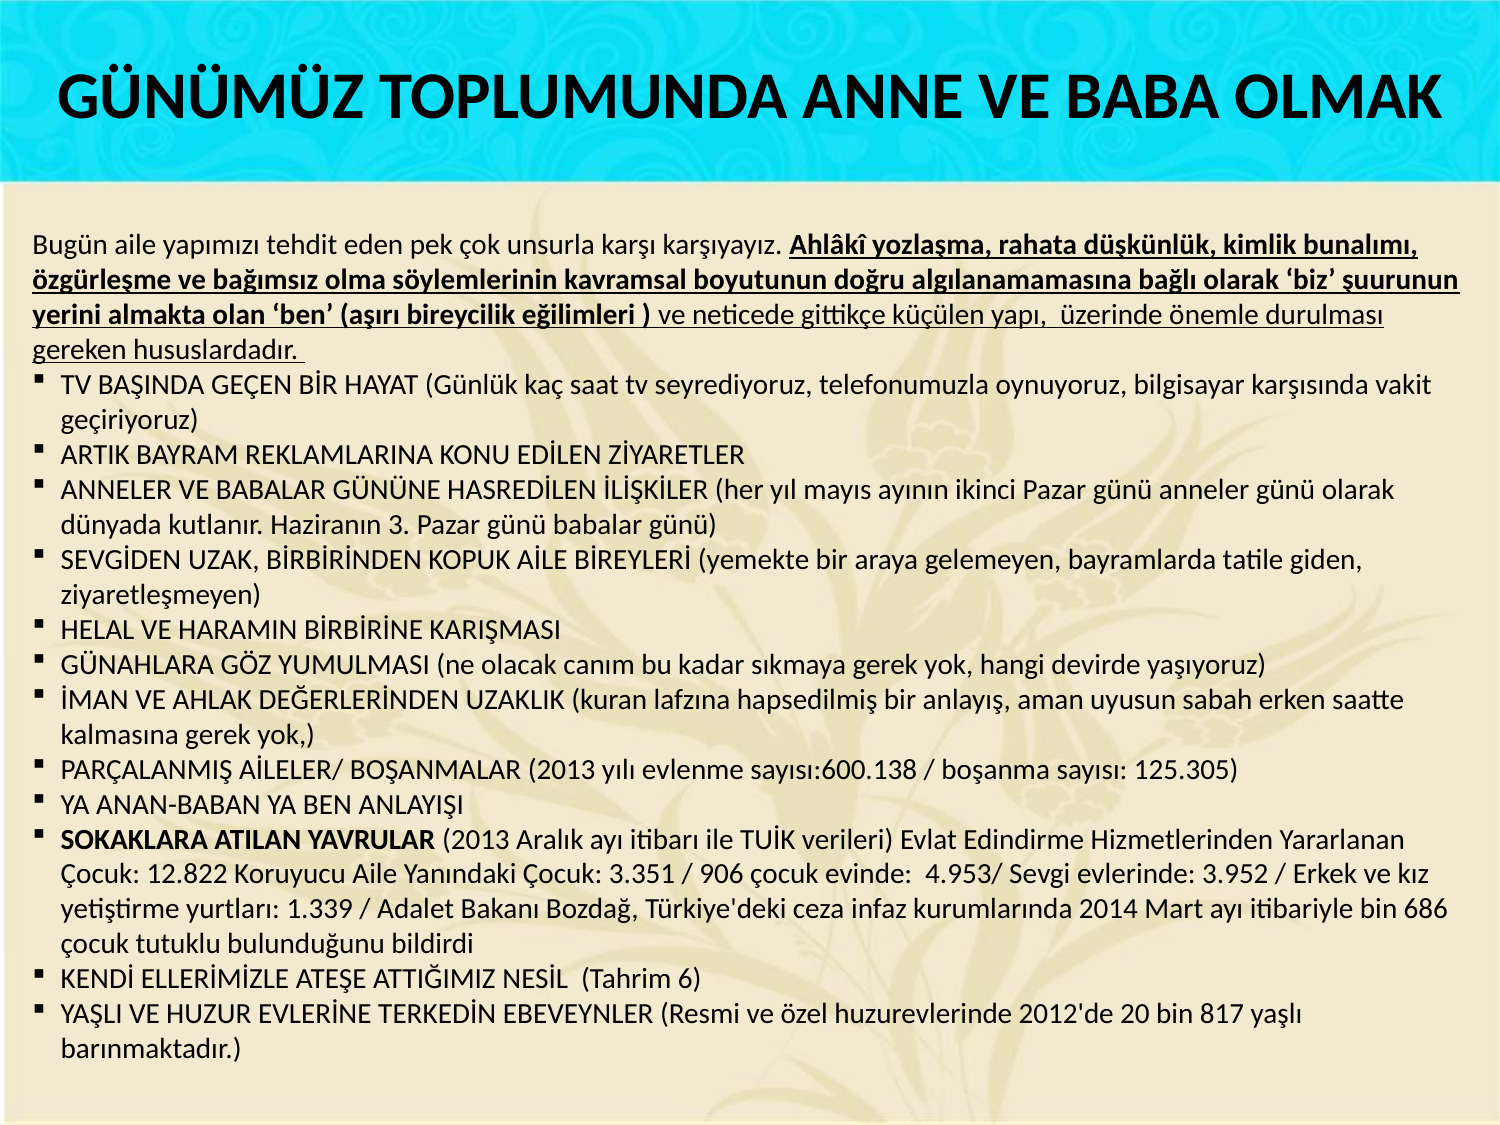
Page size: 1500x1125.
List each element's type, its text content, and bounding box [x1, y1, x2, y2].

text_box Bugün aile yapımızı tehdit eden pek çok unsurla karşı karşıyayız. Ahlâkî yozlaşma, rahata düşkünlük, kimlik bunalımı, özgürleşme ve bağımsız olma söylemlerinin kavramsal boyutunun doğru algılanamamasına bağlı olarak ‘biz’ şuurunun yerini almakta olan ‘ben’ (aşırı bireycilik eğilimleri ) ve neticede gittikçe küçülen yapı, üzerinde önemle durulması gereken hususlardadır. TV BAŞINDA GEÇEN BİR HAYAT (Günlük kaç saat tv seyrediyoruz, telefonumuzla oynuyoruz, bilgisayar karşısında vakit geçiriyoruz) ARTIK BAYRAM REKLAMLARINA KONU EDİLEN ZİYARETLER ANNELER VE BABALAR GÜNÜNE HASREDİLEN İLİŞKİLER (her yıl mayıs ayının ikinci Pazar günü anneler günü olarak dünyada kutlanır. Haziranın 3. Pazar günü babalar günü) SEVGİDEN UZAK, BİRBİRİNDEN KOPUK AİLE BİREYLERİ (yemekte bir araya gelemeyen, bayramlarda tatile giden, ziyaretleşmeyen) HELAL VE HARAMIN BİRBİRİNE KARIŞMASI GÜNAHLARA GÖZ YUMULMASI (ne olacak canım bu kadar sıkmaya gerek yok, hangi devirde yaşıyoruz) İMAN VE AHLAK DEĞERLERİNDEN UZAKLIK (kuran lafzına hapsedilmiş bir anlayış, aman uyusun sabah erken saatte kalmasına gerek yok,) PARÇALANMIŞ AİLELER/ BOŞANMALAR (2013 yılı evlenme sayısı:600.138 / boşanma sayısı: 125.305) YA ANAN-BABAN YA BEN ANLAYIŞI SOKAKLARA ATILAN YAVRULAR (2013 Aralık ayı itibarı ile TUİK verileri) Evlat Edindirme Hizmetlerinden Yararlanan Çocuk: 12.822 Koruyucu Aile Yanındaki Çocuk: 3.351 / 906 çocuk evinde: 4.953/ Sevgi evlerinde: 3.952 / Erkek ve kız yetiştirme yurtları: 1.339 / Adalet Bakanı Bozdağ, Türkiye'deki ceza infaz kurumlarında 2014 Mart ayı itibariyle bin 686 çocuk tutuklu bulunduğunu bildirdi KENDİ ELLERİMİZLE ATEŞE ATTIĞIMIZ NESİL (Tahrim 6) YAŞLI VE HUZUR EVLERİNE TERKEDİN EBEVEYNLER (Resmi ve özel huzurevlerinde 2012'de 20 bin 817 yaşlı barınmaktadır.) [16, 194, 1478, 1096]
text_box GÜNÜMÜZ TOPLUMUNDA ANNE VE BABA OLMAK [0, 0, 1500, 186]
picture [0, 186, 1500, 1125]
